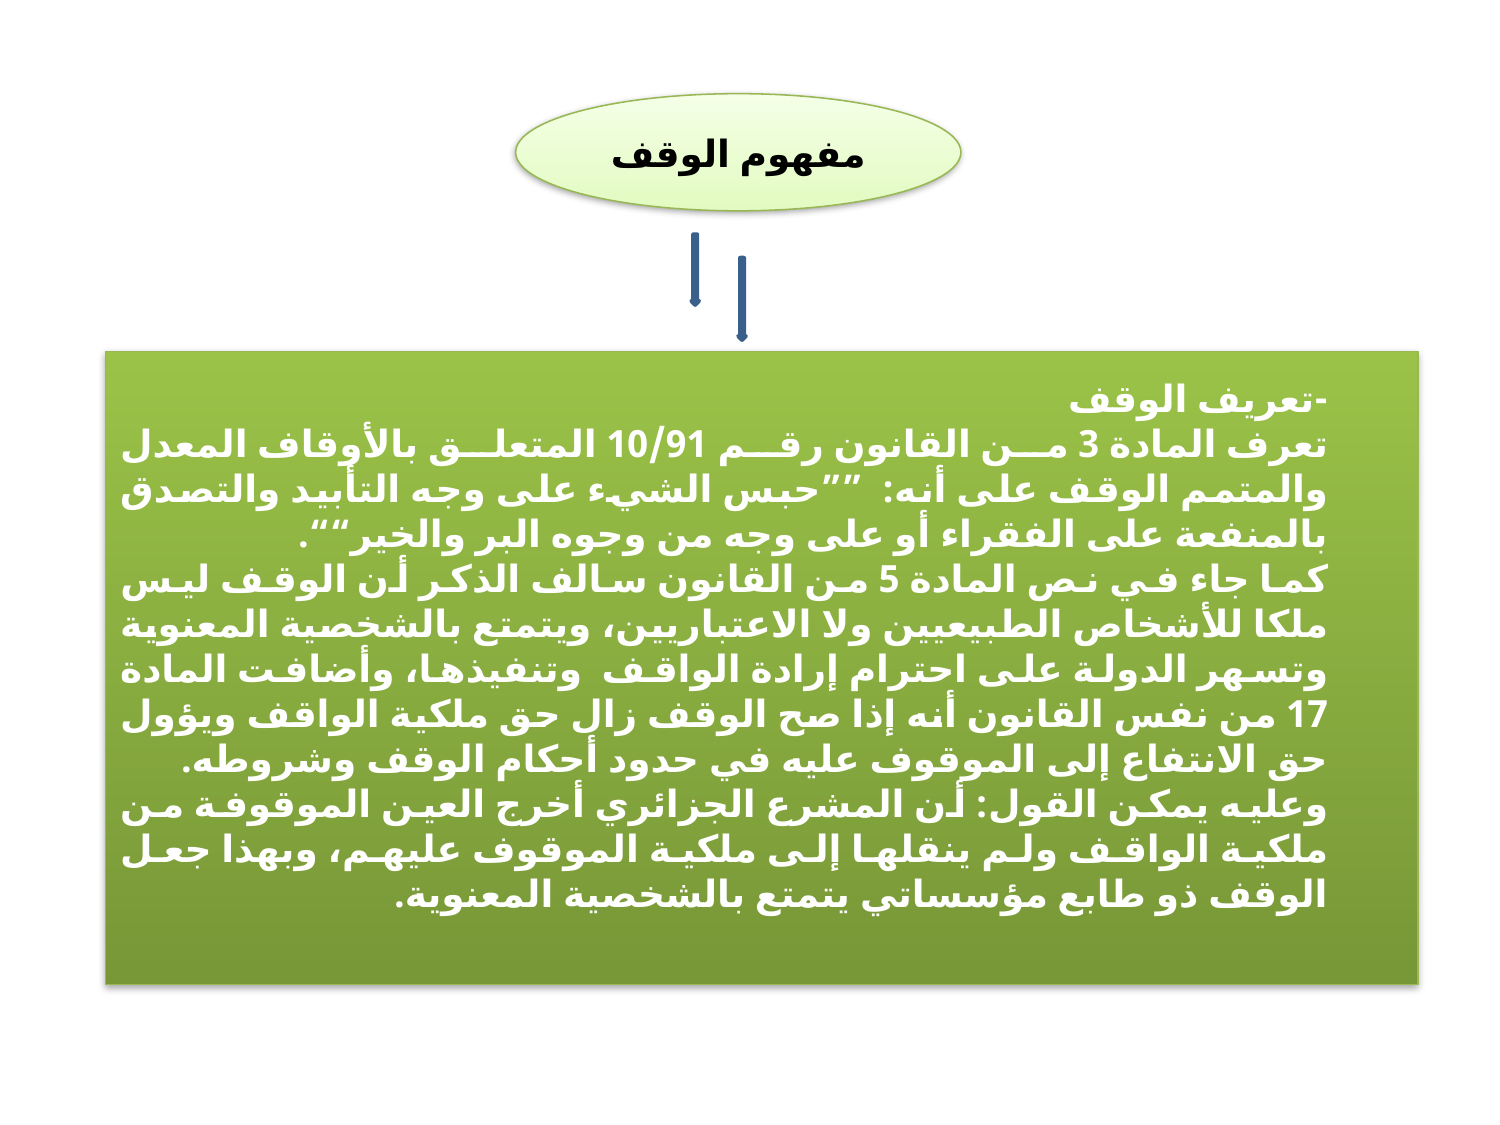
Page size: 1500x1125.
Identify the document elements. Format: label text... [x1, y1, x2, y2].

text_box [689, 232, 701, 307]
text_box [736, 255, 748, 342]
text_box -تعريف الوقف تعرف المادة 3 من القانون رقم 10/91 المتعلق بالأوقاف المعدل والمتمم الوقف على أنه: ””حبس الشيء على وجه التأبيد والتصدق بالمنفعة على الفقراء أو على وجه من وجوه البر والخير““. كما جاء في نص المادة 5 من القانون سالف الذكر أن الوقف ليس ملكا للأشخاص الطبيعيين ولا الاعتباريين، ويتمتع بالشخصية المعنوية وتسهر الدولة على احترام إرادة الواقف وتنفيذها، وأضافت المادة 17 من نفس القانون أنه إذا صح الوقف زال حق ملكية الواقف ويؤول حق الانتفاع إلى الموقوف عليه في حدود أحكام الوقف وشروطه. وعليه يمكن القول: أن المشرع الجزائري أخرج العين الموقوفة من ملكية الواقف ولم ينقلها إلى ملكية الموقوف عليهم، وبهذا جعل الوقف ذو طابع مؤسساتي يتمتع بالشخصية المعنوية. [105, 351, 1419, 985]
text_box مفهوم الوقف [514, 92, 962, 212]
